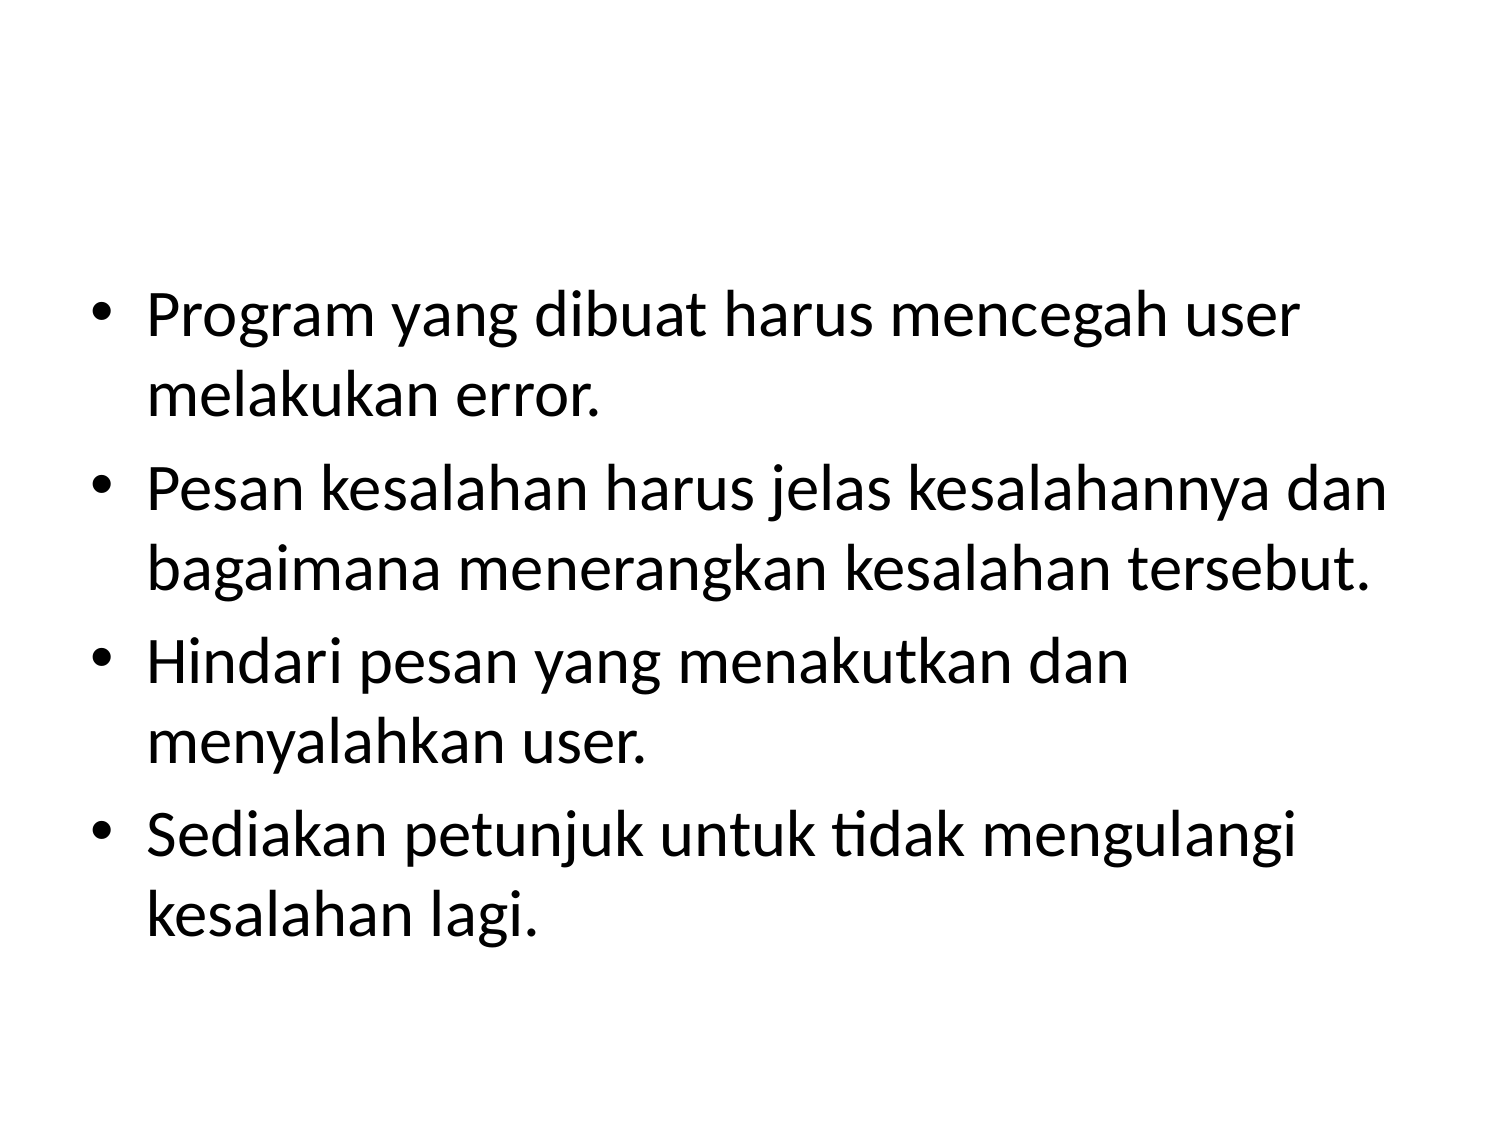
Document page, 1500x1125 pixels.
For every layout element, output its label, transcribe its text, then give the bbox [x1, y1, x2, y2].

list Program yang dibuat harus mencegah user melakukan error. Pesan kesalahan harus jelas kesalahannya dan bagaimana menerangkan kesalahan tersebut. Hindari pesan yang menakutkan dan menyalahkan user. Sediakan petunjuk untuk tidak mengulangi kesalahan lagi. [75, 262, 1425, 1005]
